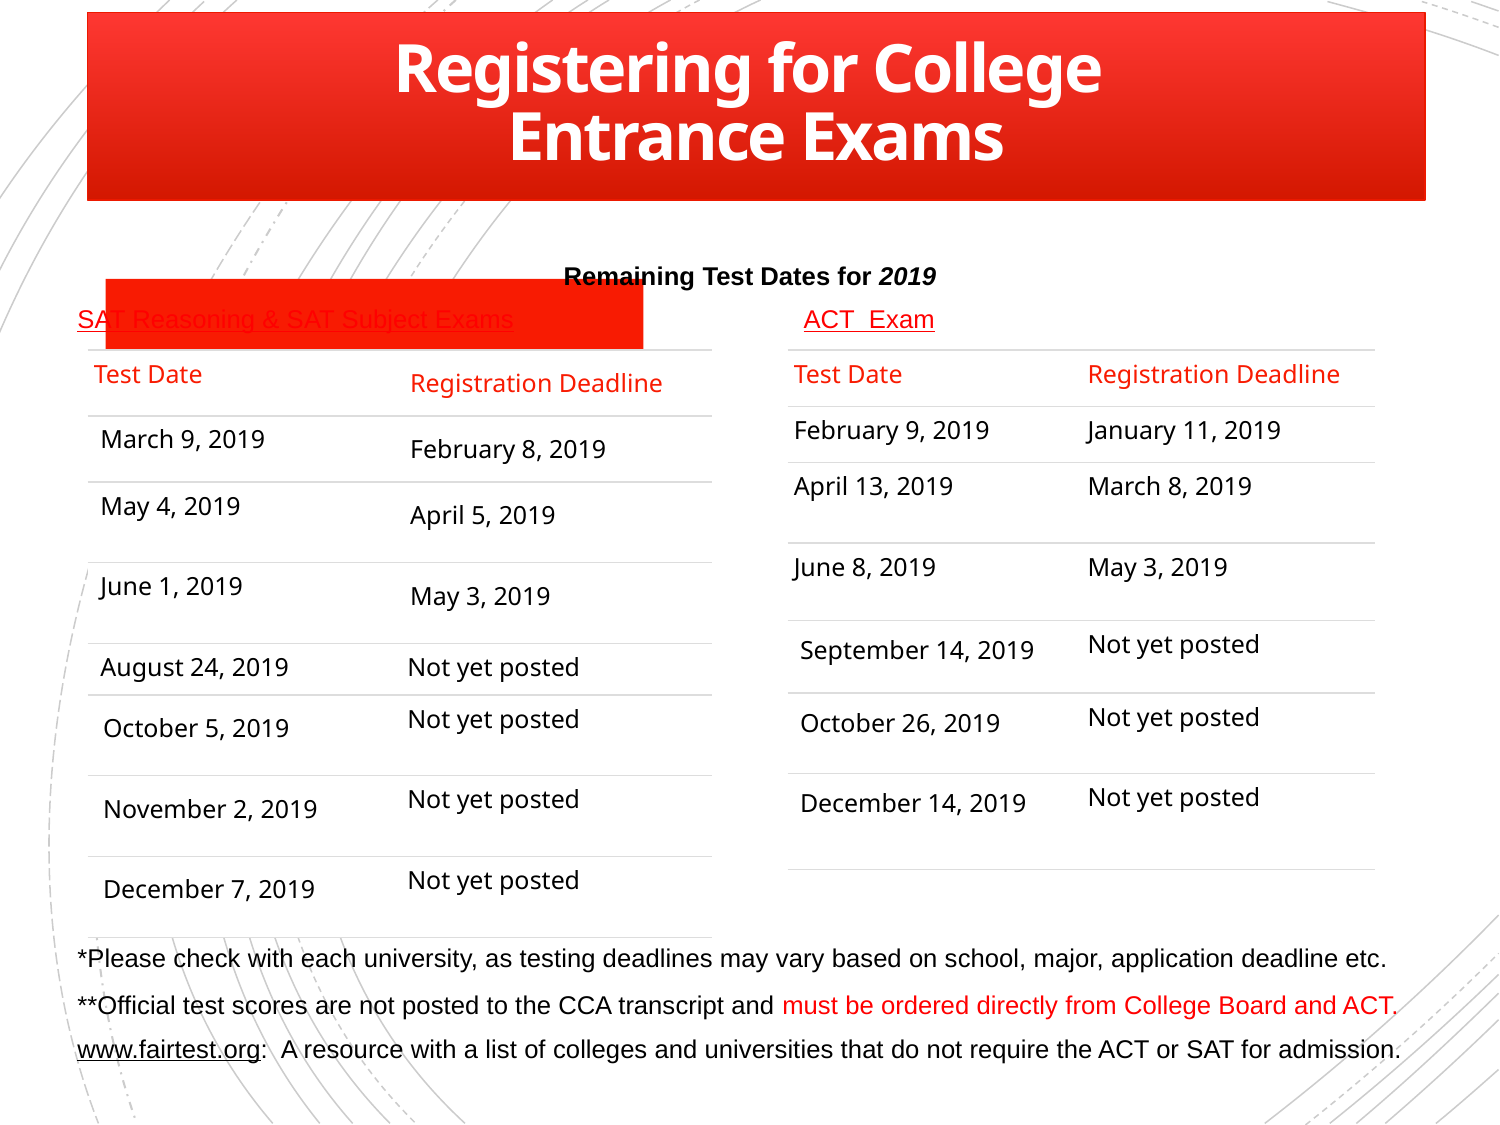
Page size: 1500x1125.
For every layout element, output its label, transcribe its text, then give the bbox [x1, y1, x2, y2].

table_header Registration Deadline [395, 351, 712, 415]
table_cell August 24, 2019 [88, 644, 395, 694]
table_cell Not yet posted [1081, 774, 1375, 869]
table_cell Not yet posted [395, 776, 712, 856]
list Remaining Test Dates for 2019 SAT Reasoning & SAT Subject Exams ACT Exam *Please check with each university, as testing deadlines may vary based on school, major, application deadline etc. **Official test scores are not posted to the CCA transcript and must be ordered directly from College Board and ACT. www.fairtest.org: A resource with a list of colleges and universities that do not require the ACT or SAT for admission. [62, 224, 1438, 1075]
table_cell December 14, 2019 [788, 774, 1081, 869]
table_cell September 14, 2019 [788, 621, 1081, 692]
table_cell March 8, 2019 [1081, 463, 1375, 542]
table_cell February 8, 2019 [395, 417, 712, 481]
table_cell January 11, 2019 [1081, 407, 1375, 462]
table_cell December 7, 2019 [88, 857, 395, 937]
table_cell Not yet posted [395, 644, 712, 694]
table_cell May 3, 2019 [1081, 544, 1375, 620]
title Registering for College Entrance Exams [87, 12, 1426, 201]
table_cell Not yet posted [395, 696, 712, 775]
table_cell April 13, 2019 [788, 463, 1081, 542]
table_cell Not yet posted [1081, 694, 1375, 773]
table_cell Not yet posted [1081, 621, 1375, 692]
table_cell October 26, 2019 [788, 694, 1081, 773]
table_cell June 1, 2019 [88, 563, 395, 643]
table_cell April 5, 2019 [395, 483, 712, 562]
table_cell March 9, 2019 [88, 417, 395, 481]
table_header Registration Deadline [1081, 351, 1375, 406]
table_cell November 2, 2019 [88, 776, 395, 856]
table_cell February 9, 2019 [788, 407, 1081, 462]
table_cell May 3, 2019 [395, 563, 712, 643]
table_cell May 4, 2019 [88, 483, 395, 562]
table_cell October 5, 2019 [88, 696, 395, 775]
table_header Test Date [788, 351, 1081, 406]
table_cell Not yet posted [395, 857, 712, 937]
table_header Test Date [88, 351, 395, 415]
table_cell June 8, 2019 [788, 544, 1081, 620]
